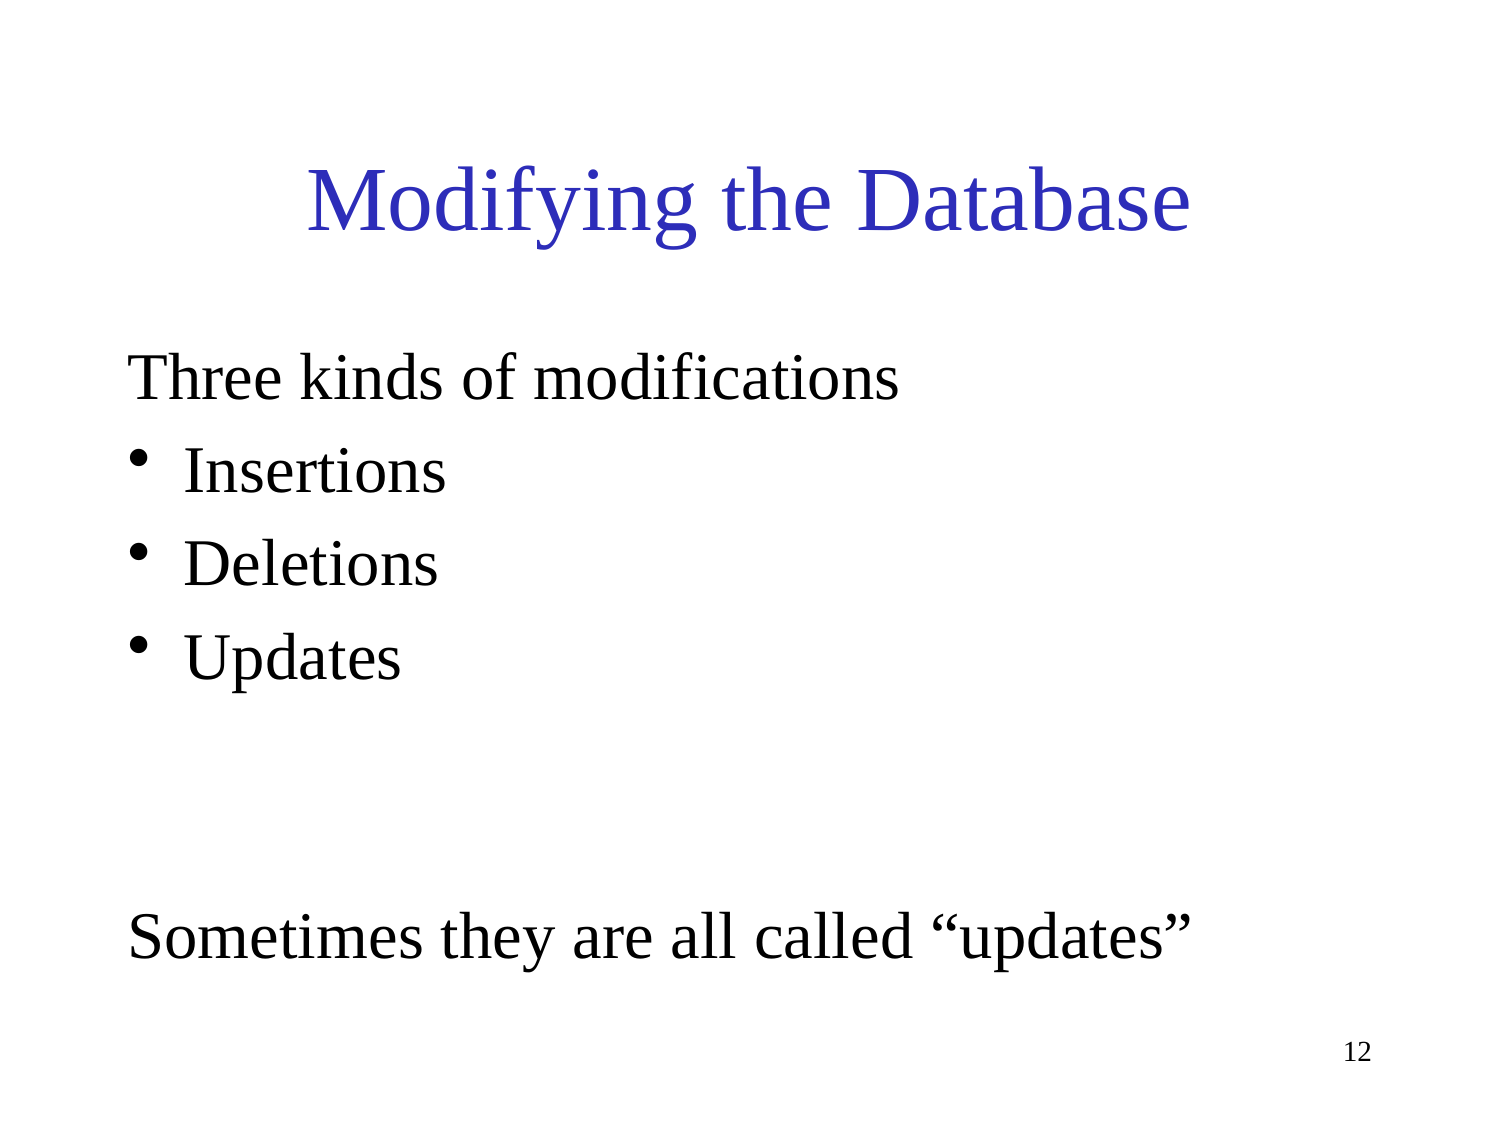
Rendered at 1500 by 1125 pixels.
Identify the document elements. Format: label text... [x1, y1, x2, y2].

list Three kinds of modifications Insertions Deletions Updates Sometimes they are all called “updates” [112, 324, 1388, 1001]
title Modifying the Database [112, 99, 1388, 288]
slide_number 12 [1074, 1024, 1388, 1101]
